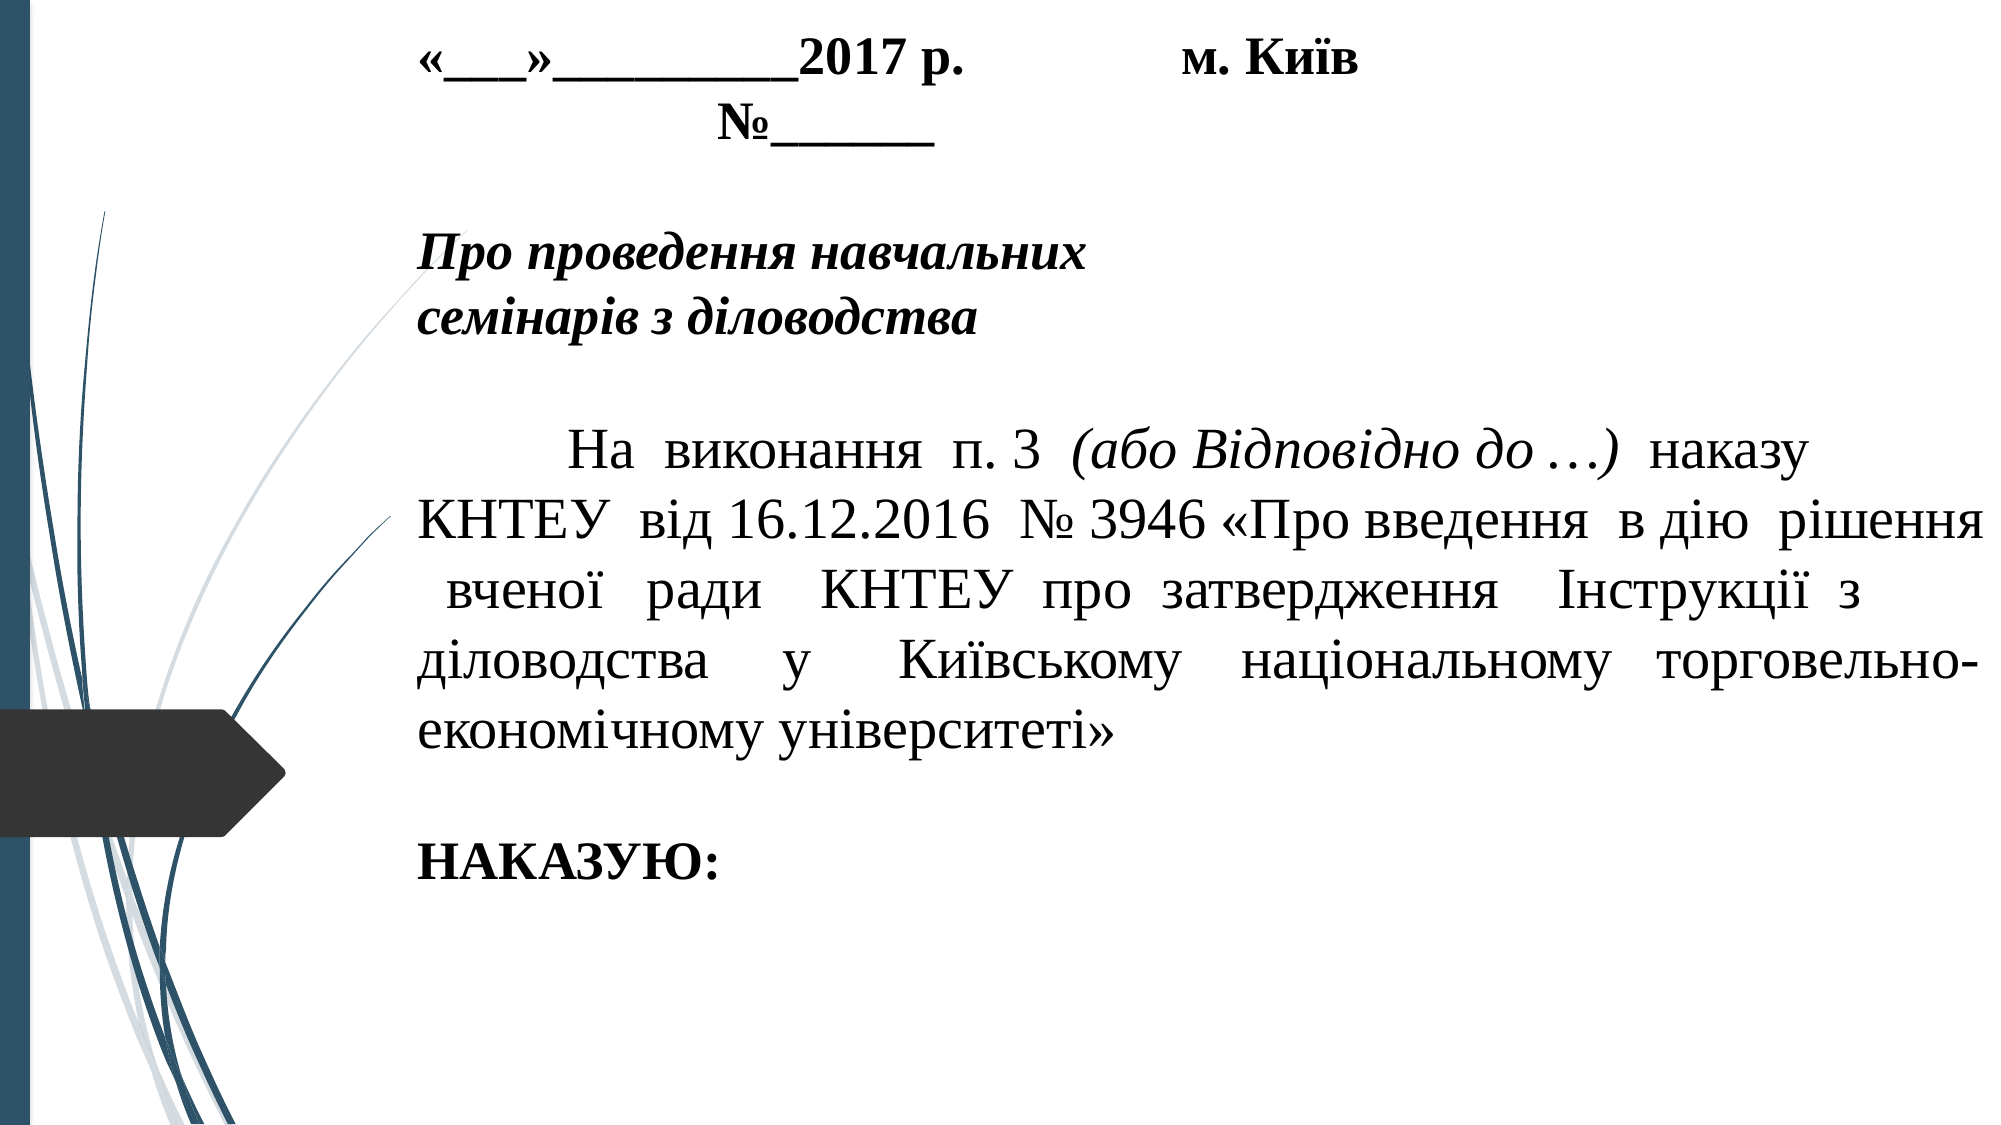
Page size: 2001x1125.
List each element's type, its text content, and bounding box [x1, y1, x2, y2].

title НАКАЗ «___»_________2017 р. м. Київ №______ Про проведення навчальних семінарів з діловодства На виконання п. 3 (або Відповідно до …) наказу КНТЕУ від 16.12.2016 № 3946 «Про введення в дію рішення вченої ради КНТЕУ про затвердження Інструкції з діловодства у Київському національному торговельно-економічному університеті» НАКАЗУЮ: [402, 32, 2000, 963]
